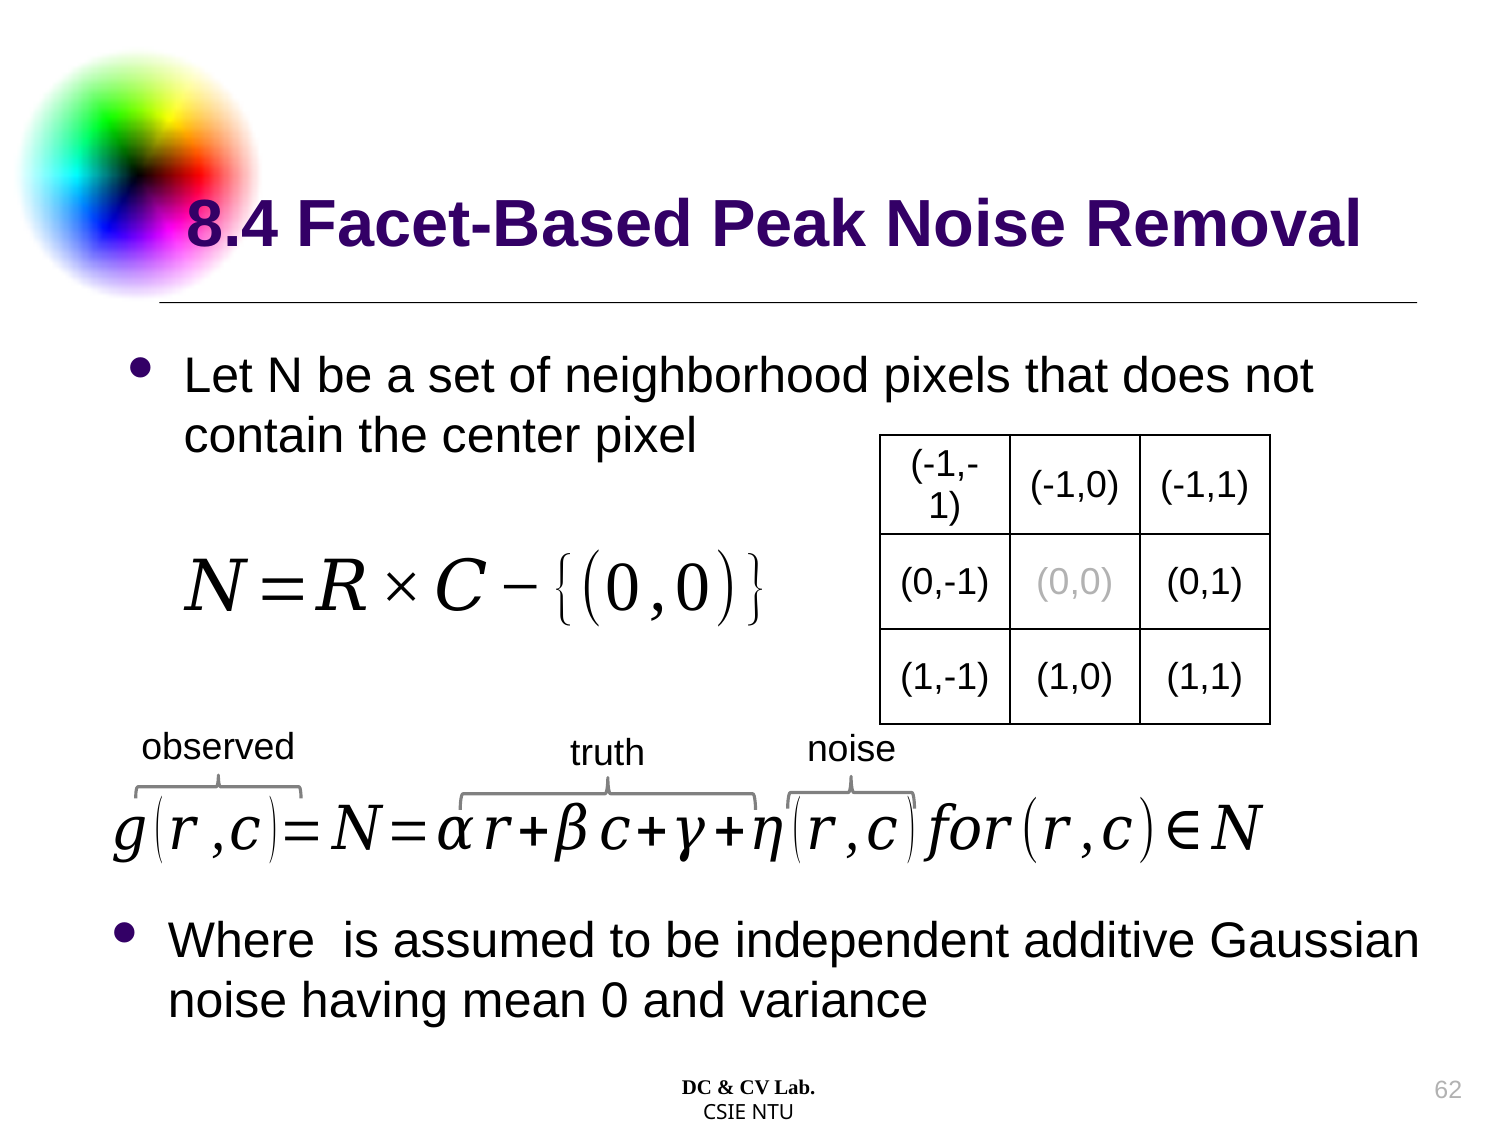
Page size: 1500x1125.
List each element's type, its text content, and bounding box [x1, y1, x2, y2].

table_header (-1,-1) [881, 436, 1009, 533]
text_box observed [126, 715, 311, 775]
text_box noise [792, 716, 912, 777]
table_cell (0,-1) [881, 535, 1009, 628]
table_cell (0,1) [1141, 535, 1269, 628]
table_cell (1,1) [1141, 630, 1269, 723]
text_box truth [555, 720, 661, 780]
text_box [786, 777, 916, 809]
picture [0, 42, 272, 318]
table_cell (1,-1) [881, 630, 1009, 723]
table_cell (1,0) [1011, 630, 1139, 723]
text_box [134, 775, 302, 799]
table_header (-1,0) [1011, 436, 1139, 533]
slide_number 61 [1139, 1058, 1478, 1119]
list Let N be a set of neighborhood pixels that does not contain the center pixel [112, 334, 1463, 490]
text_box [459, 780, 757, 810]
table_cell (0,0) [1011, 535, 1139, 628]
footer DC & CV Lab. CSIE NTU [511, 1066, 987, 1125]
title 8.4 Facet-Based Peak Noise Removal [171, 54, 1500, 268]
table_header (-1,1) [1141, 436, 1269, 533]
